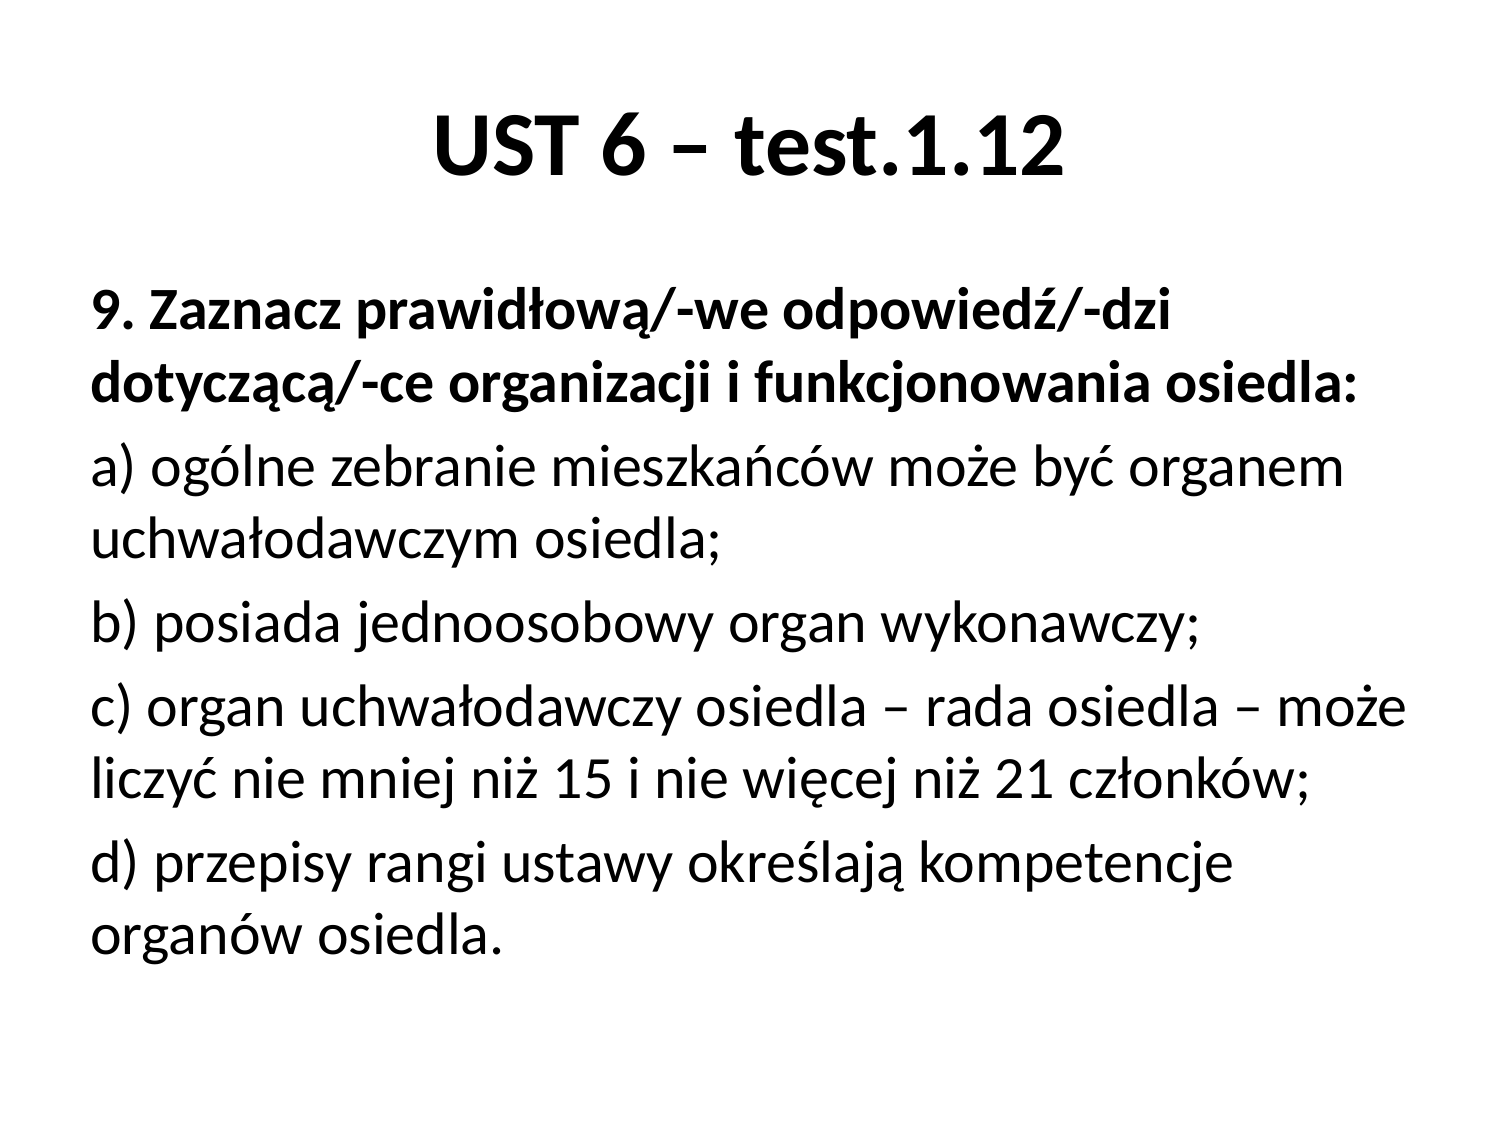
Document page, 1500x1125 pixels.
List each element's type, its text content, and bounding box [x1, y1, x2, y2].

list 9. Zaznacz prawidłową/-we odpowiedź/-dzi dotyczącą/-ce organizacji i funkcjonowania osiedla: a) ogólne zebranie mieszkańców może być organem uchwałodawczym osiedla; b) posiada jednoosobowy organ wykonawczy; c) organ uchwałodawczy osiedla – rada osiedla – może liczyć nie mniej niż 15 i nie więcej niż 21 członków; d) przepisy rangi ustawy określają kompetencje organów osiedla. [75, 262, 1425, 1005]
title UST 6 – test.1.12 [75, 45, 1425, 233]
